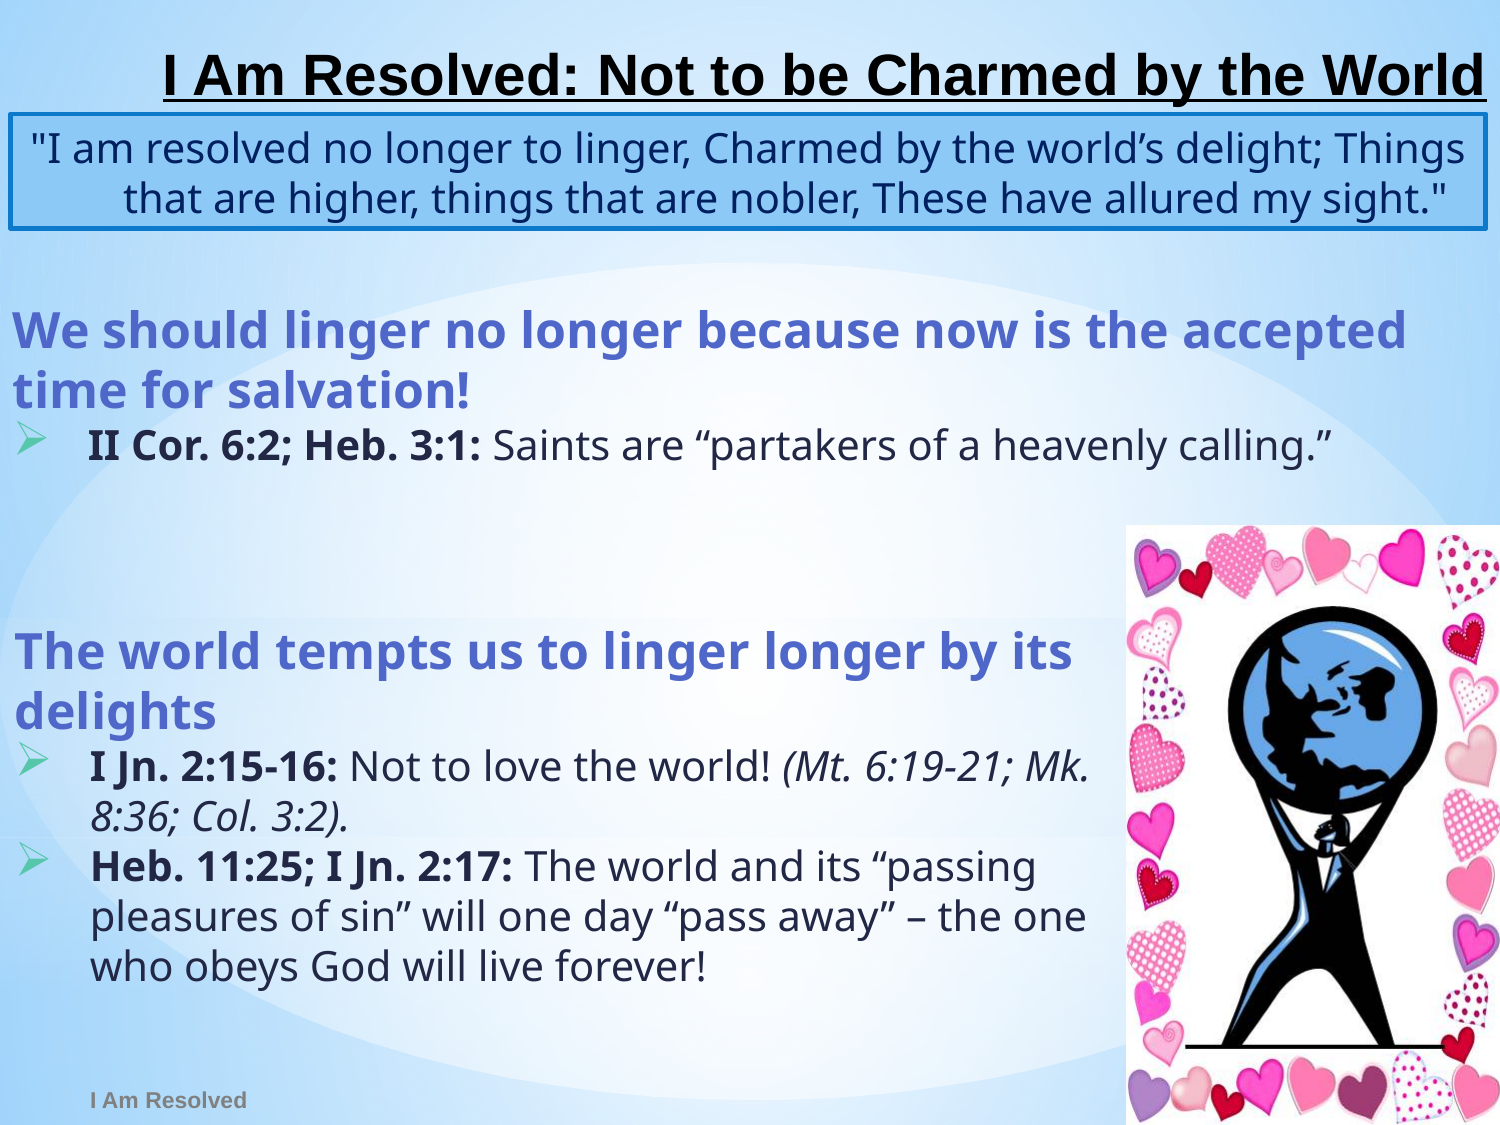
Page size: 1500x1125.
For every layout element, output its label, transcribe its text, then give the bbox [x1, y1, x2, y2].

text_box We should linger no longer because now is the accepted time for salvation! II Cor. 6:2; Heb. 3:1: Saints are “partakers of a heavenly calling.” [0, 291, 1499, 476]
picture [1126, 525, 1500, 1125]
footer I Am Resolved [75, 1074, 625, 1125]
text_box The world tempts us to linger longer by its delights I Jn. 2:15-16: Not to love the world! (Mt. 6:19-21; Mk. 8:36; Col. 3:2). Heb. 11:25; I Jn. 2:17: The world and its “passing pleasures of sin” will one day “pass away” – the one who obeys God will live forever! [0, 612, 1120, 998]
text_box "I am resolved no longer to linger, Charmed by the world’s delight; Things that are higher, things that are nobler, These have allured my sight." [10, 113, 1486, 229]
title I Am Resolved: Not to be Charmed by the World [2, 29, 1500, 137]
